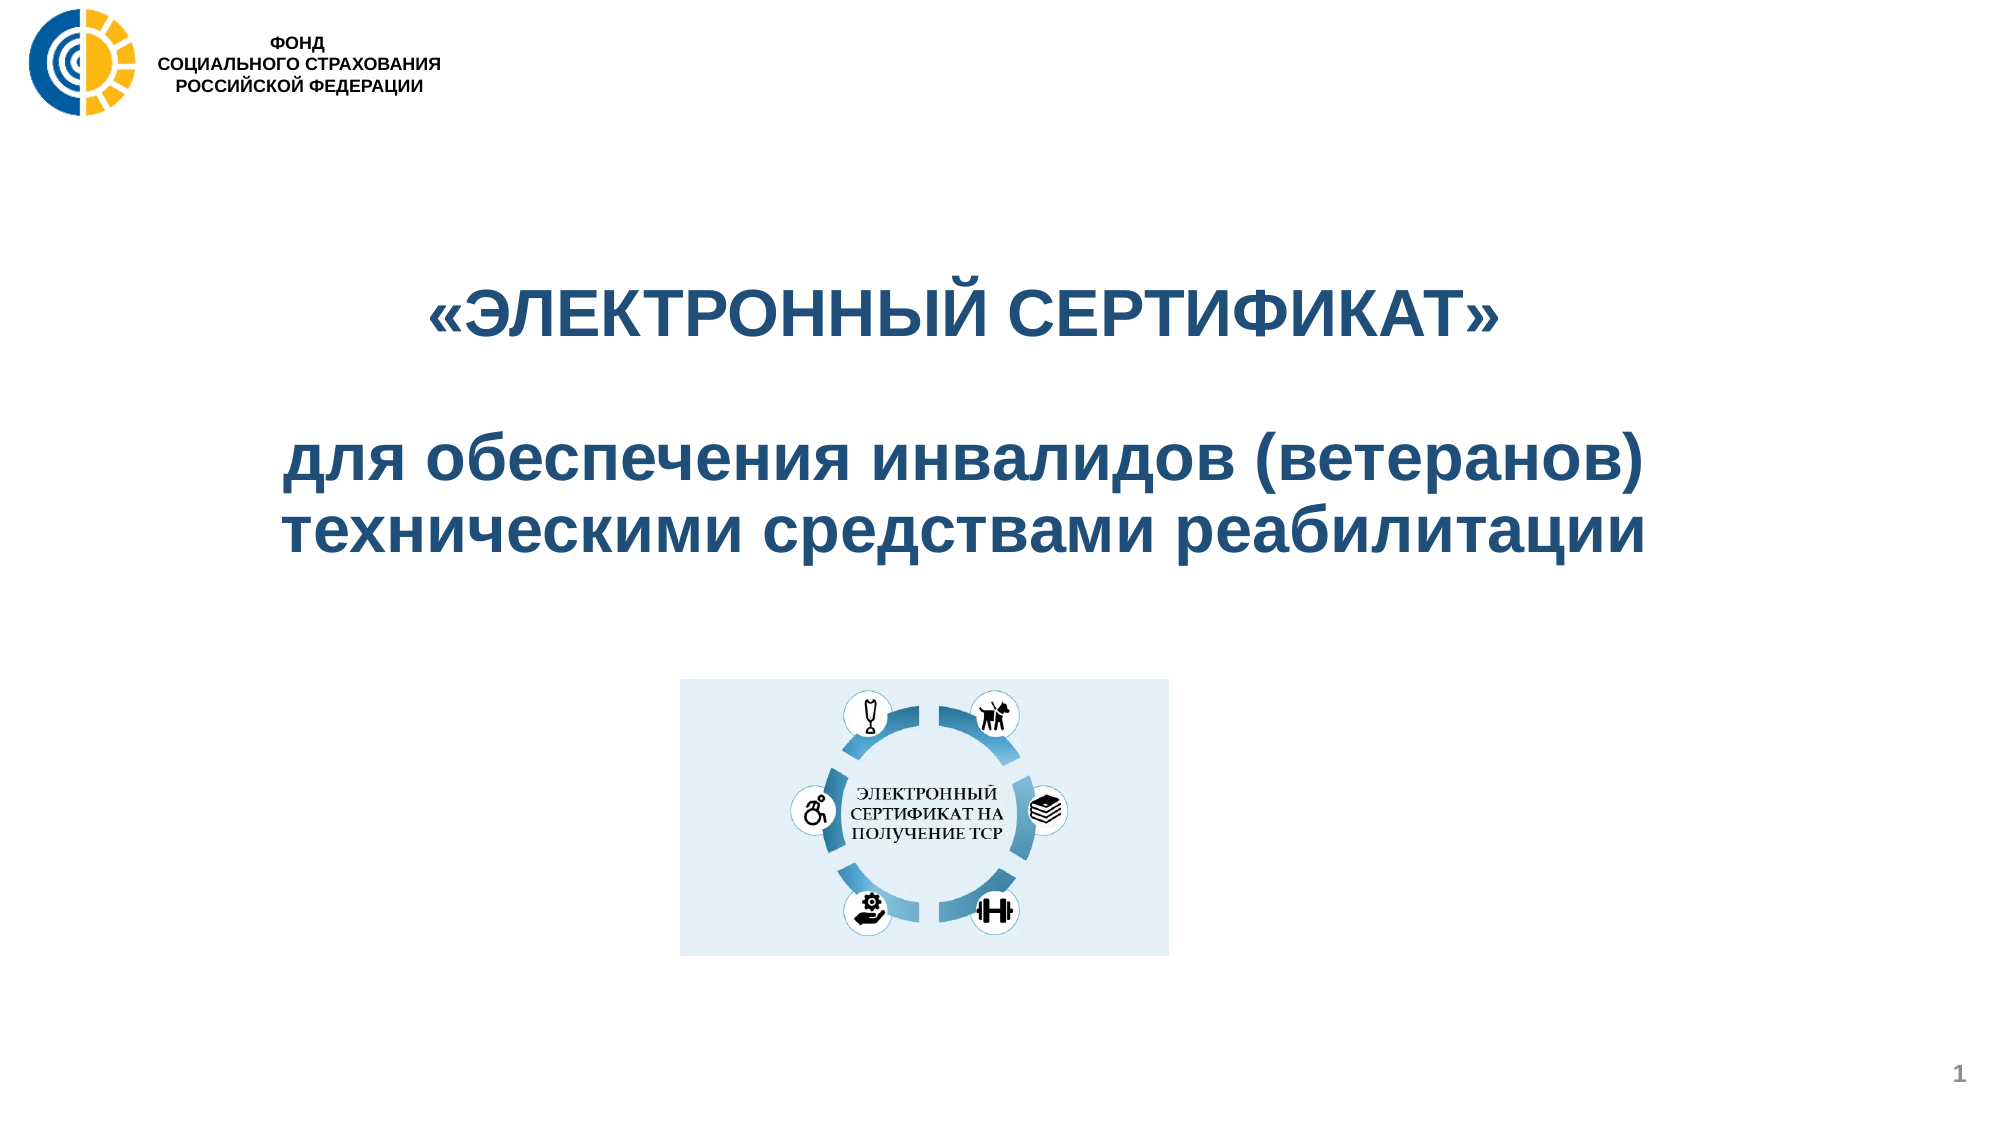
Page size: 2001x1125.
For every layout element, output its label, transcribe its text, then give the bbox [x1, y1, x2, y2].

slide_number 1 [1880, 1042, 1982, 1103]
picture [26, 8, 138, 120]
picture [680, 679, 1169, 956]
title «ЭЛЕКТРОННЫЙ СЕРТИФИКАТ» для обеспечения инвалидов (ветеранов) техническими средствами реабилитации [145, 258, 1784, 587]
